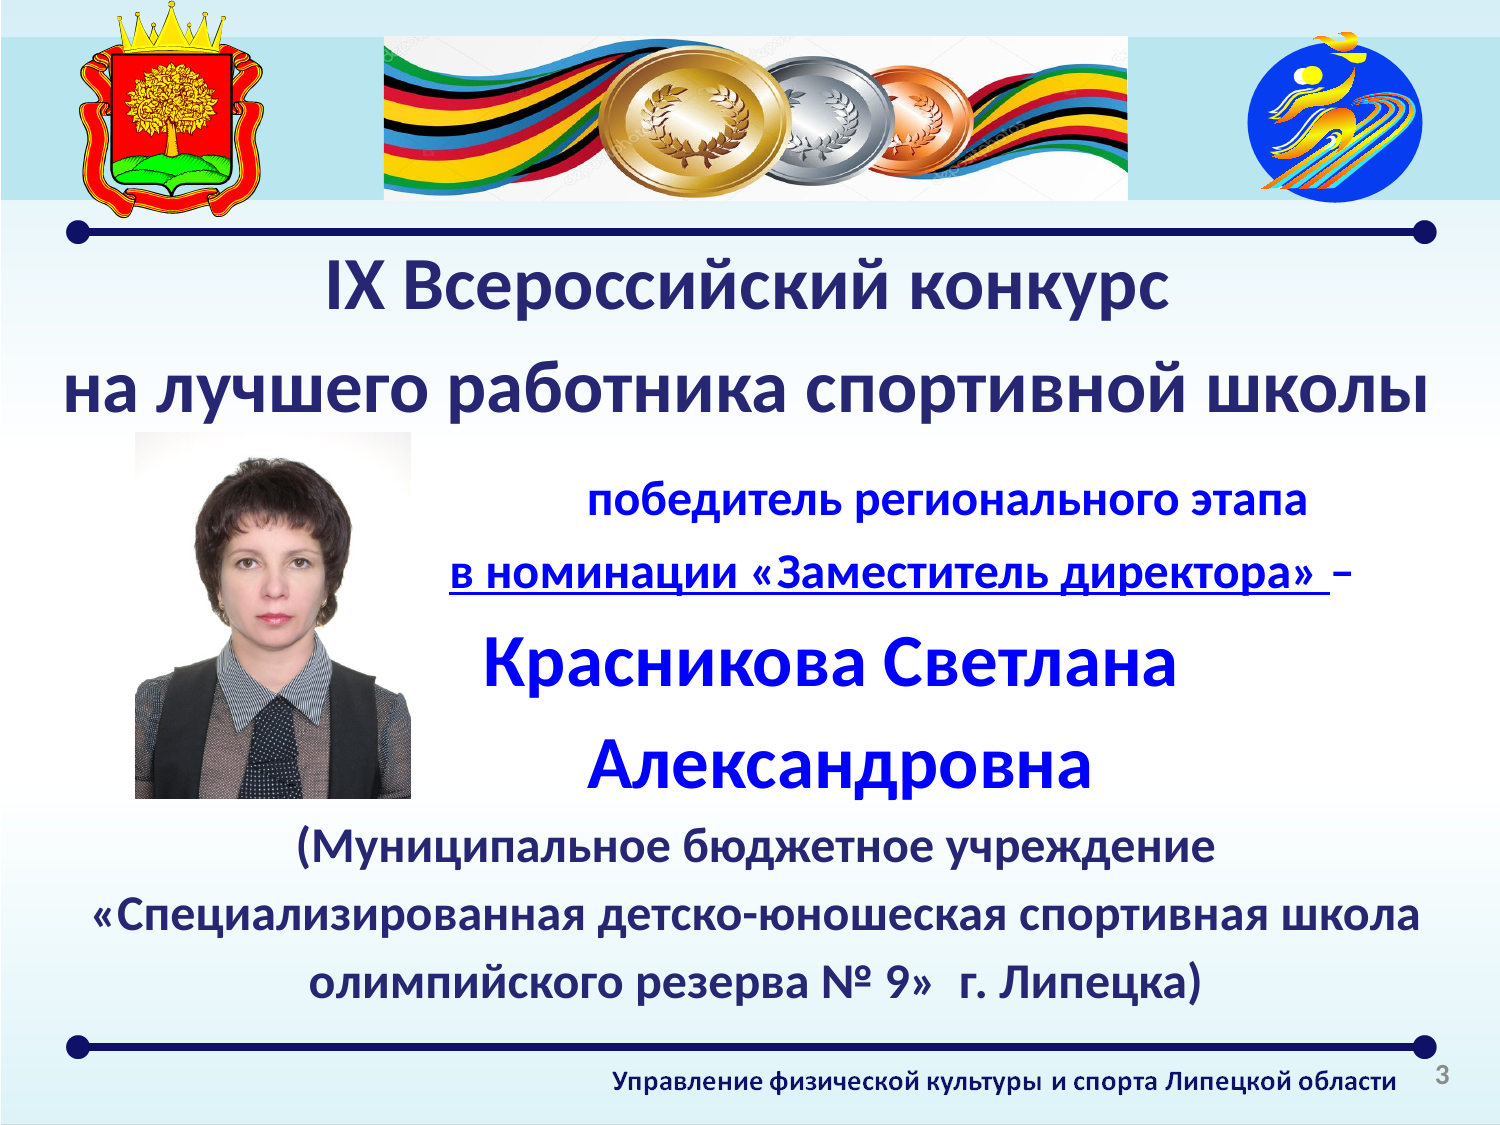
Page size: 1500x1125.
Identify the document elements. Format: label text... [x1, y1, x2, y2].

slide_number 3 [1114, 1042, 1465, 1103]
picture [0, 0, 1500, 1125]
text_box IХ Всероссийский конкурс на лучшего работника спортивной школы кениепипобедитель регионального этапа в номинации «Заместитель директора» – Красникова Светлана Александровна (Муниципальное бюджетное учреждение «Специализированная детско-юношеская спортивная школа олимпийского резерва № 9» г. Липецка) [41, 208, 1471, 1024]
